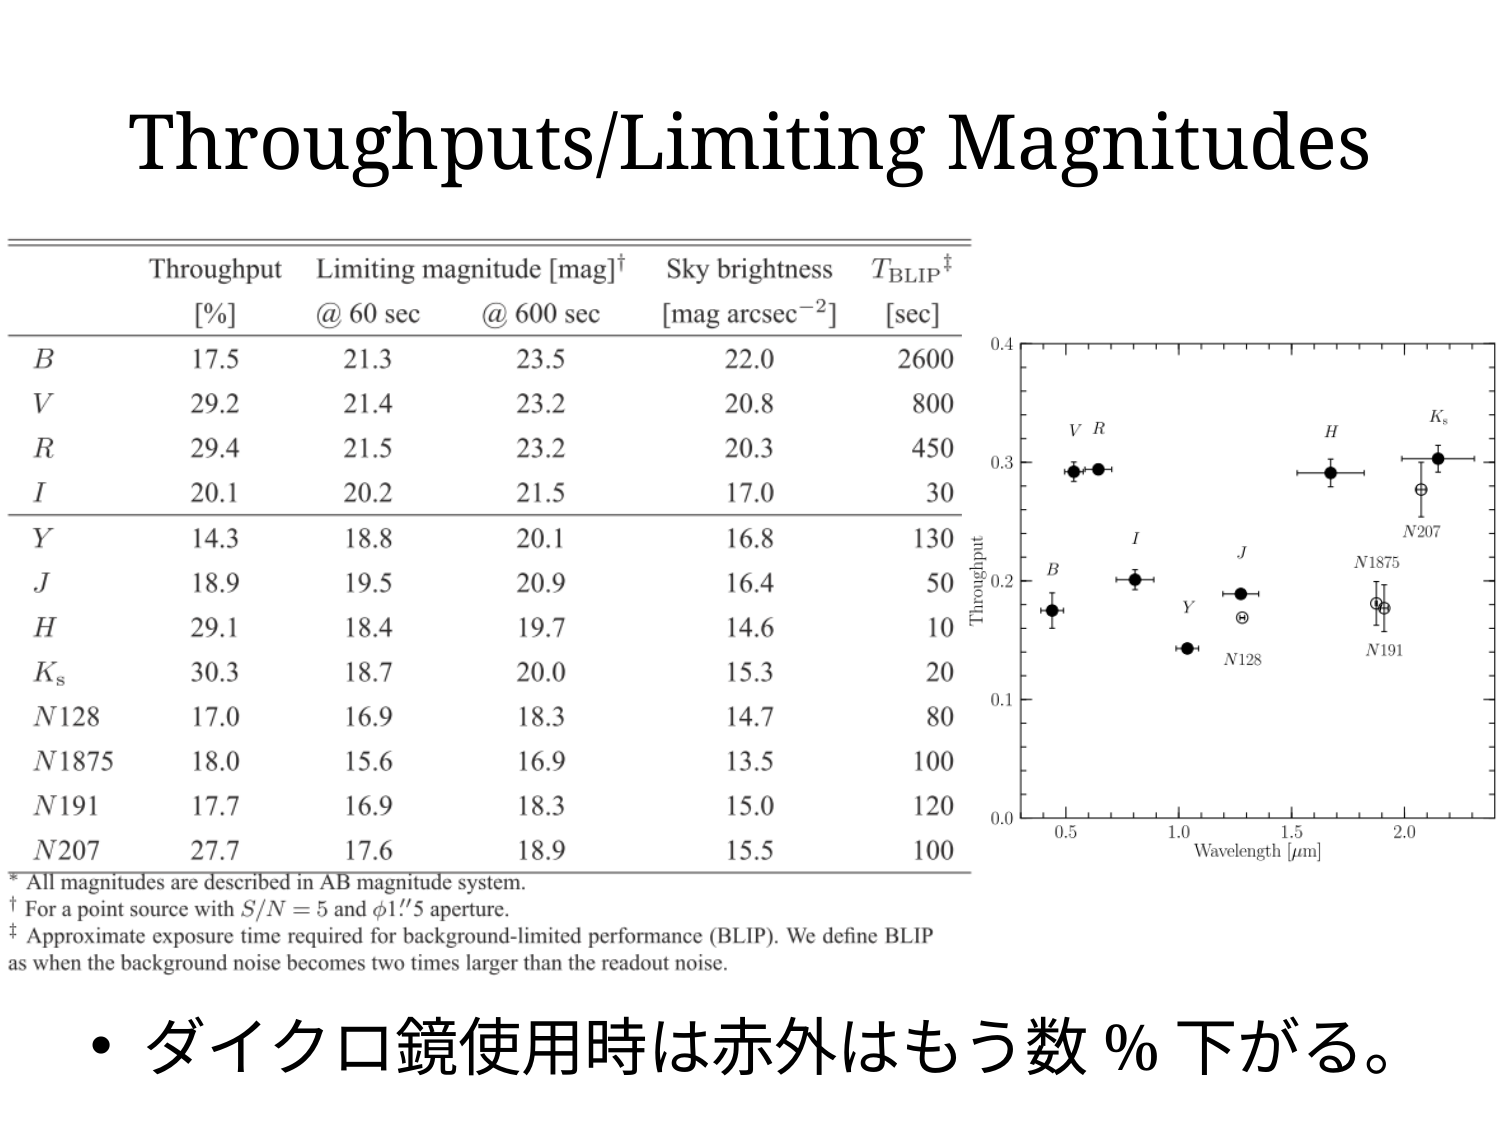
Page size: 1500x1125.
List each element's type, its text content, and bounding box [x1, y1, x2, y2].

list ダイクロ鏡使用時は赤外はもう数%下がる。 [75, 999, 1425, 1099]
title Throughputs/Limiting Magnitudes [75, 45, 1425, 233]
picture [961, 325, 1500, 867]
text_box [0, 219, 996, 996]
